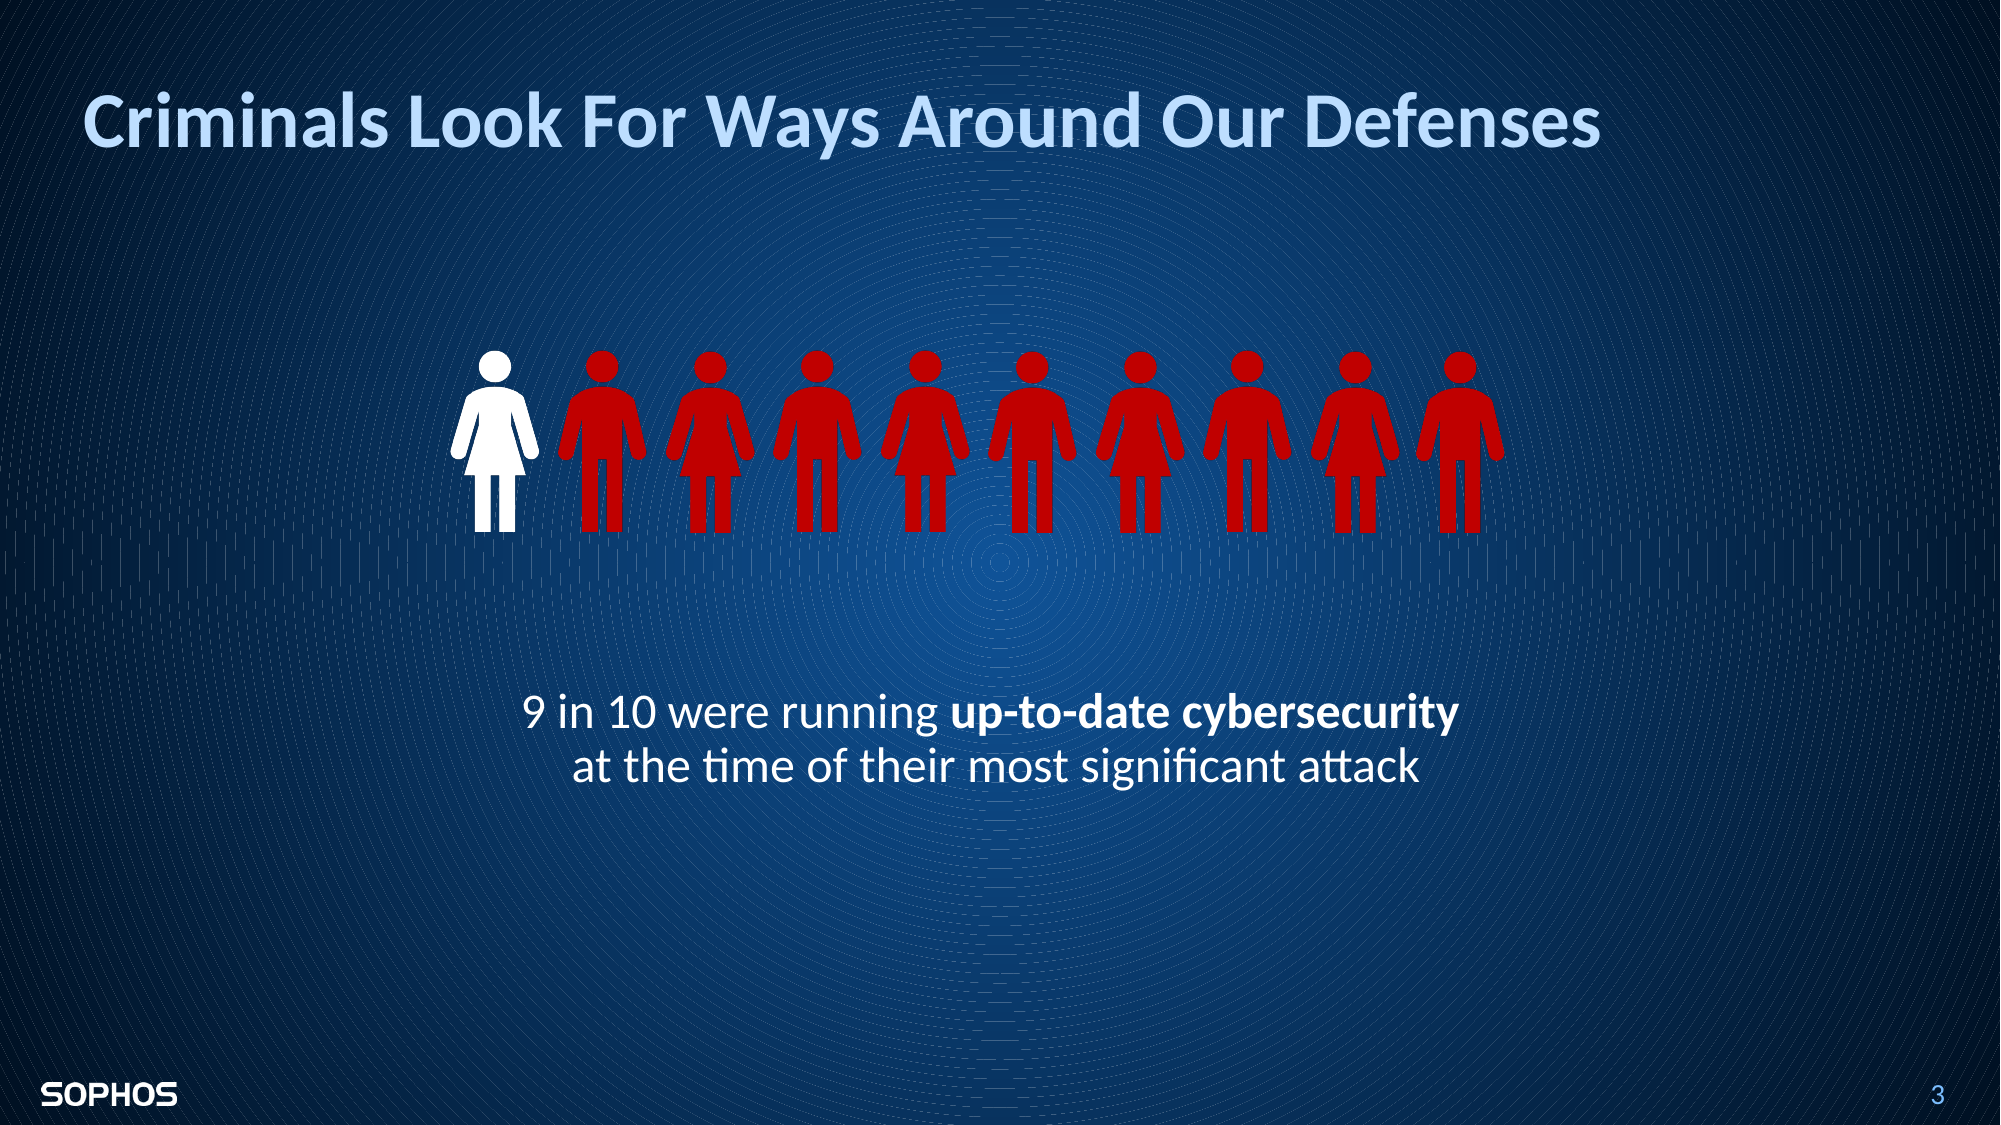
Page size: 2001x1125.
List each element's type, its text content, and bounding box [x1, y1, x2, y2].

picture [398, 344, 1557, 539]
slide_number 3 [1915, 1062, 1999, 1123]
title Criminals Look For Ways Around Our Defenses [68, 46, 1923, 197]
picture [41, 1082, 177, 1106]
text_box 9 in 10 were running up-to-date cybersecurity at the time of their most significant attack [411, 622, 1581, 857]
